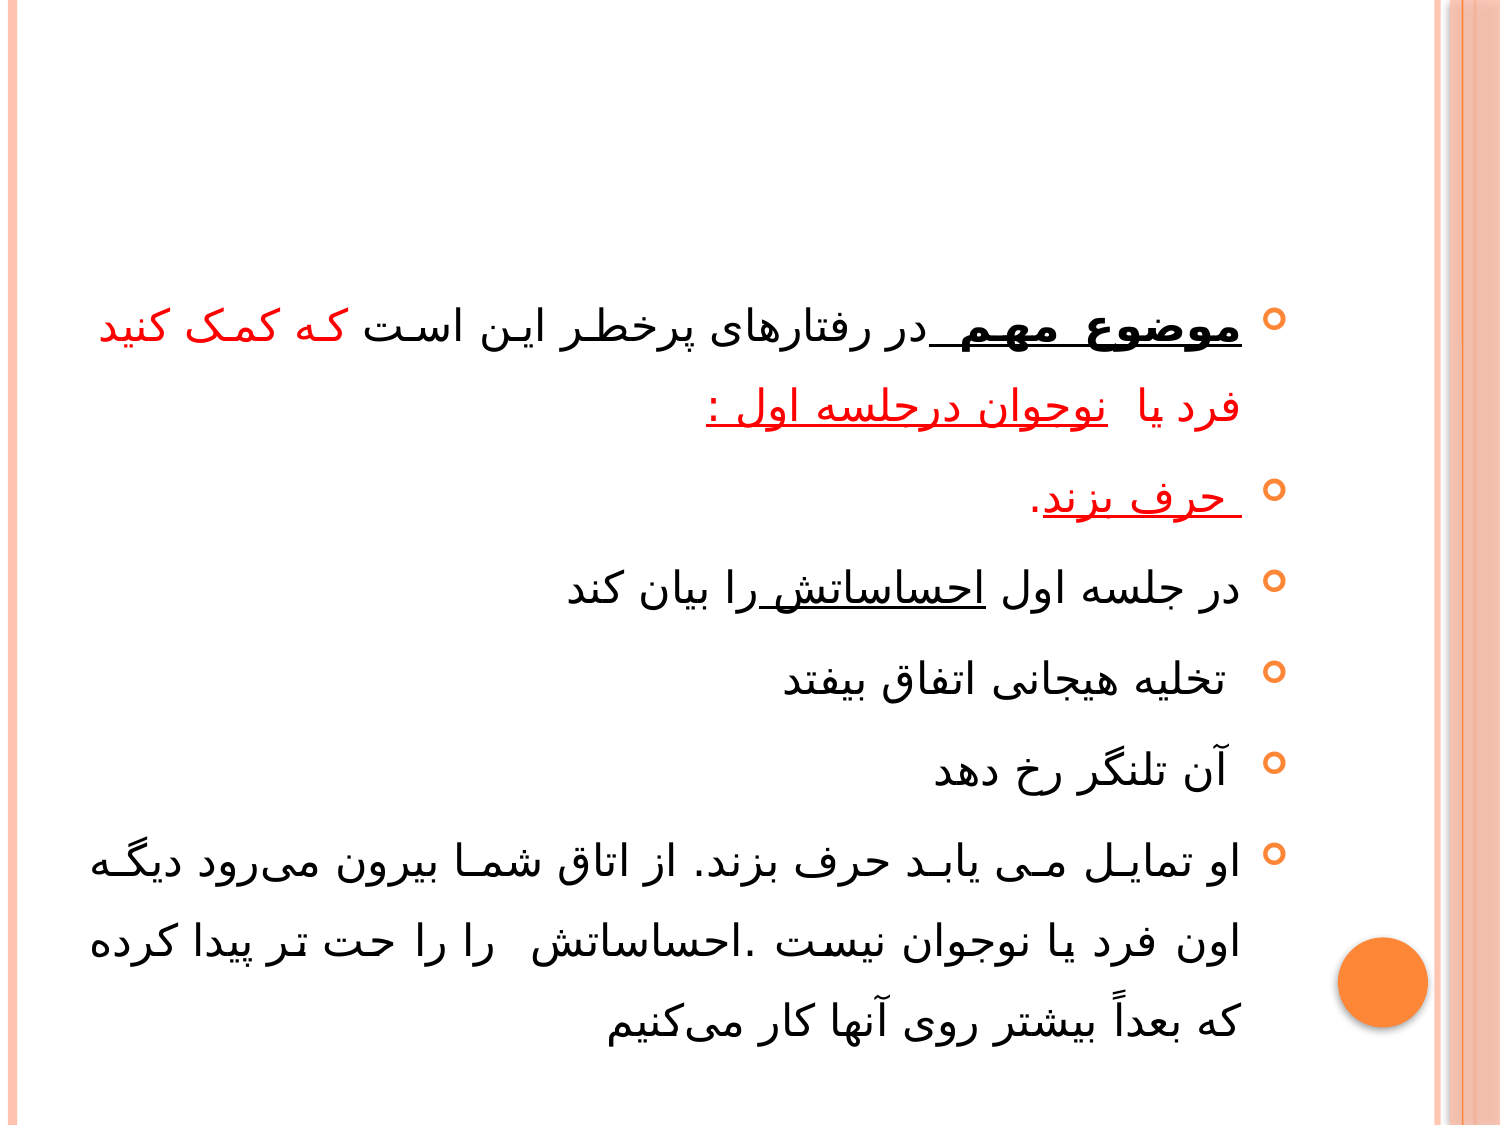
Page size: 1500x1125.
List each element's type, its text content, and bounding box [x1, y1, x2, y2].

list موضوع مهم در رفتارهای پرخطر این است که کمک کنید فرد یا نوجوان درجلسه اول : حرف بزند. در جلسه اول احساساتش را بیان کند تخلیه هیجانی اتفاق بیفتد آن تلنگر رخ دهد او تمایل می یابد حرف بزند. از اتاق شما بیرون می‌رود دیگه اون فرد یا نوجوان نیست .احساساتش را را حت تر پیدا کرده که بعداً بیشتر روی آنها کار می‌کنیم [75, 262, 1300, 1062]
